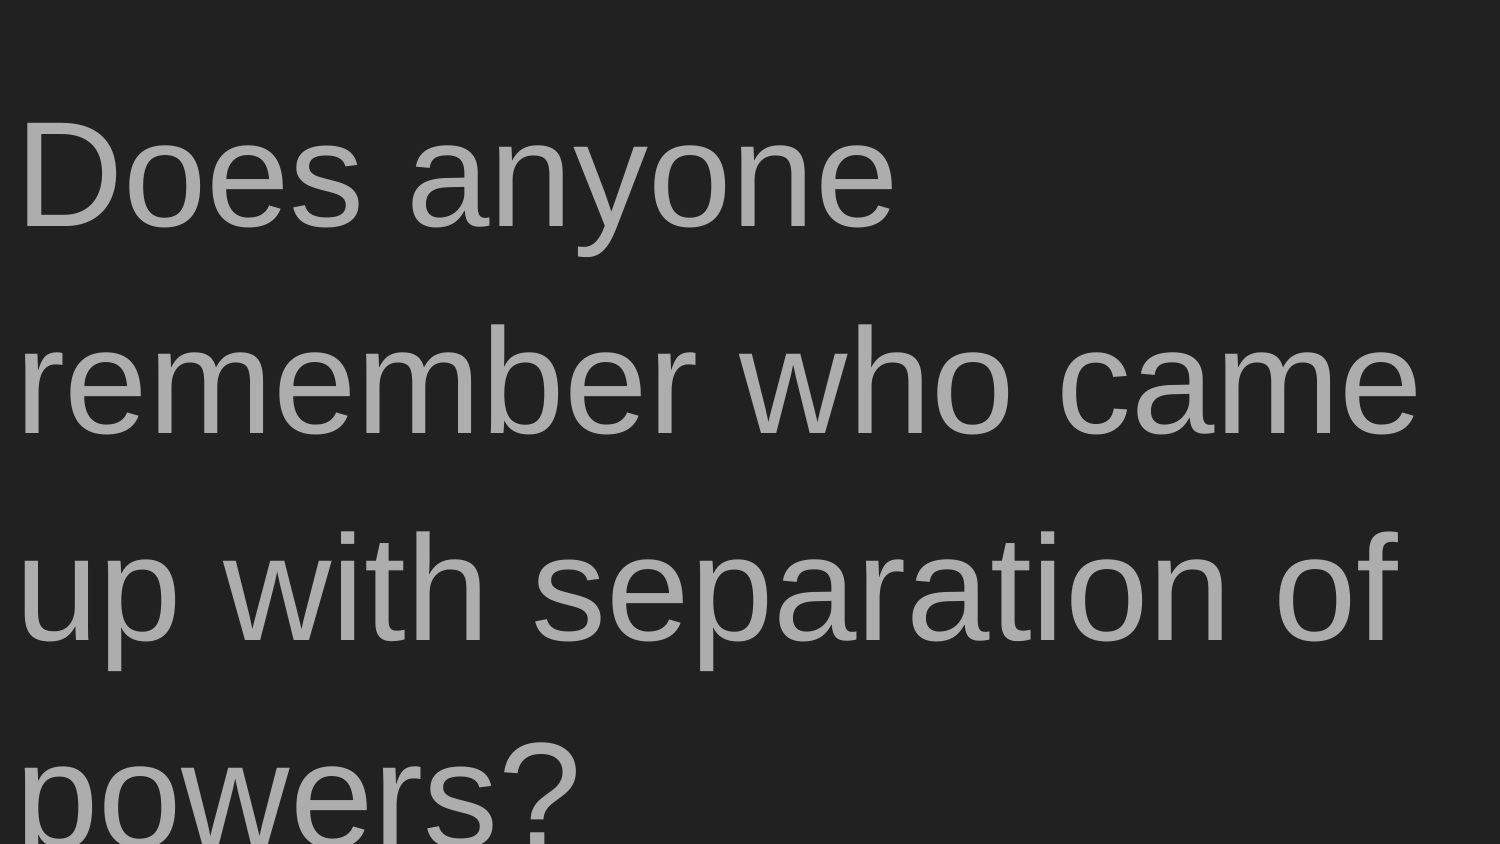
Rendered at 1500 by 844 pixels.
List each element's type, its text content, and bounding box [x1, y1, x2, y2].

list Does anyone remember who came up with separation of powers? [0, 34, 1500, 809]
